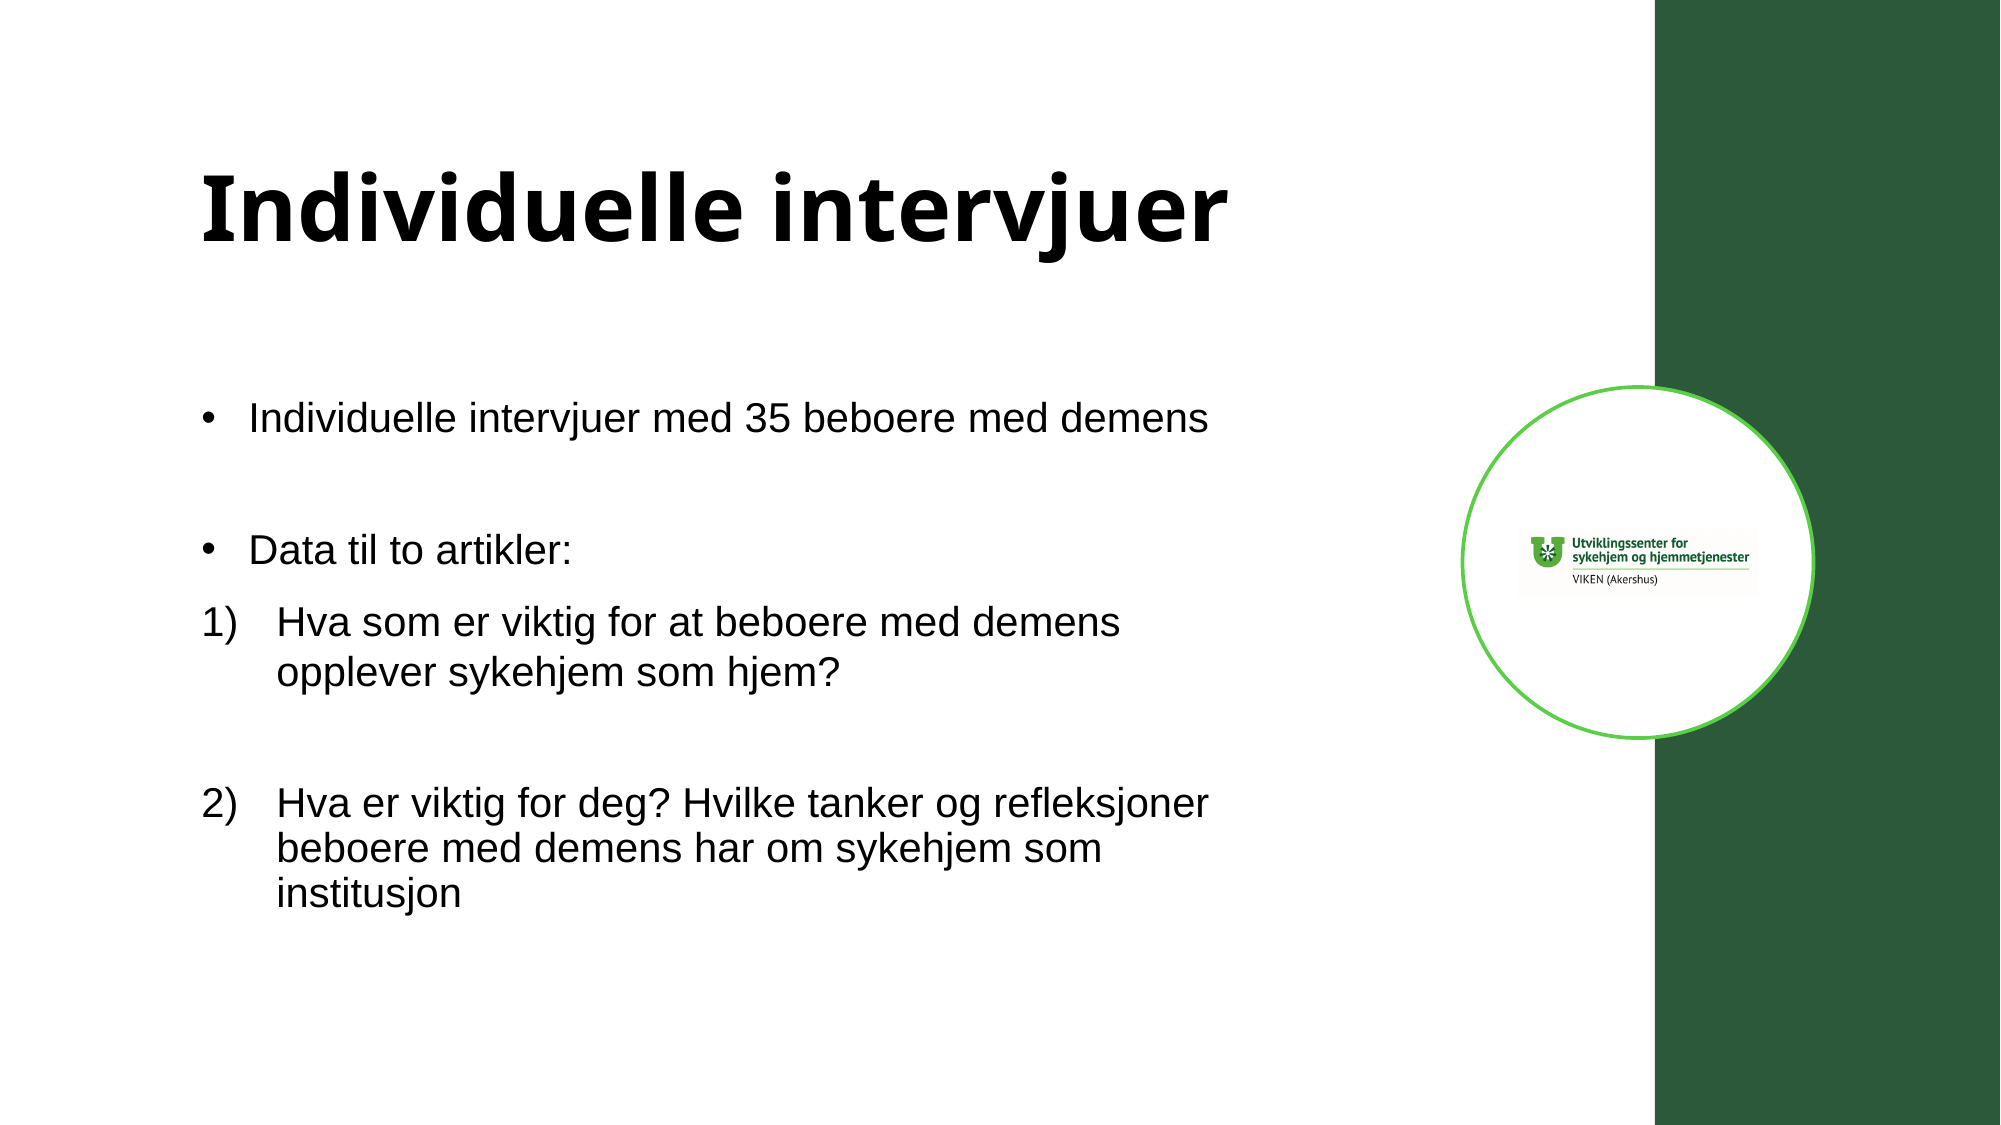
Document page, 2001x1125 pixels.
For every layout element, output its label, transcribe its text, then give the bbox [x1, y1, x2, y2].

title Individuelle intervjuer [186, 102, 1413, 321]
text_box [1654, 0, 2000, 1125]
list Individuelle intervjuer med 35 beboere med demens Data til to artikler: Hva som er viktig for at beboere med demens opplever sykehjem som hjem? Hva er viktig for deg? Hvilke tanker og refleksjoner beboere med demens har om sykehjem som institusjon [186, 373, 1248, 940]
picture [1518, 529, 1758, 596]
text_box [1461, 385, 1815, 740]
